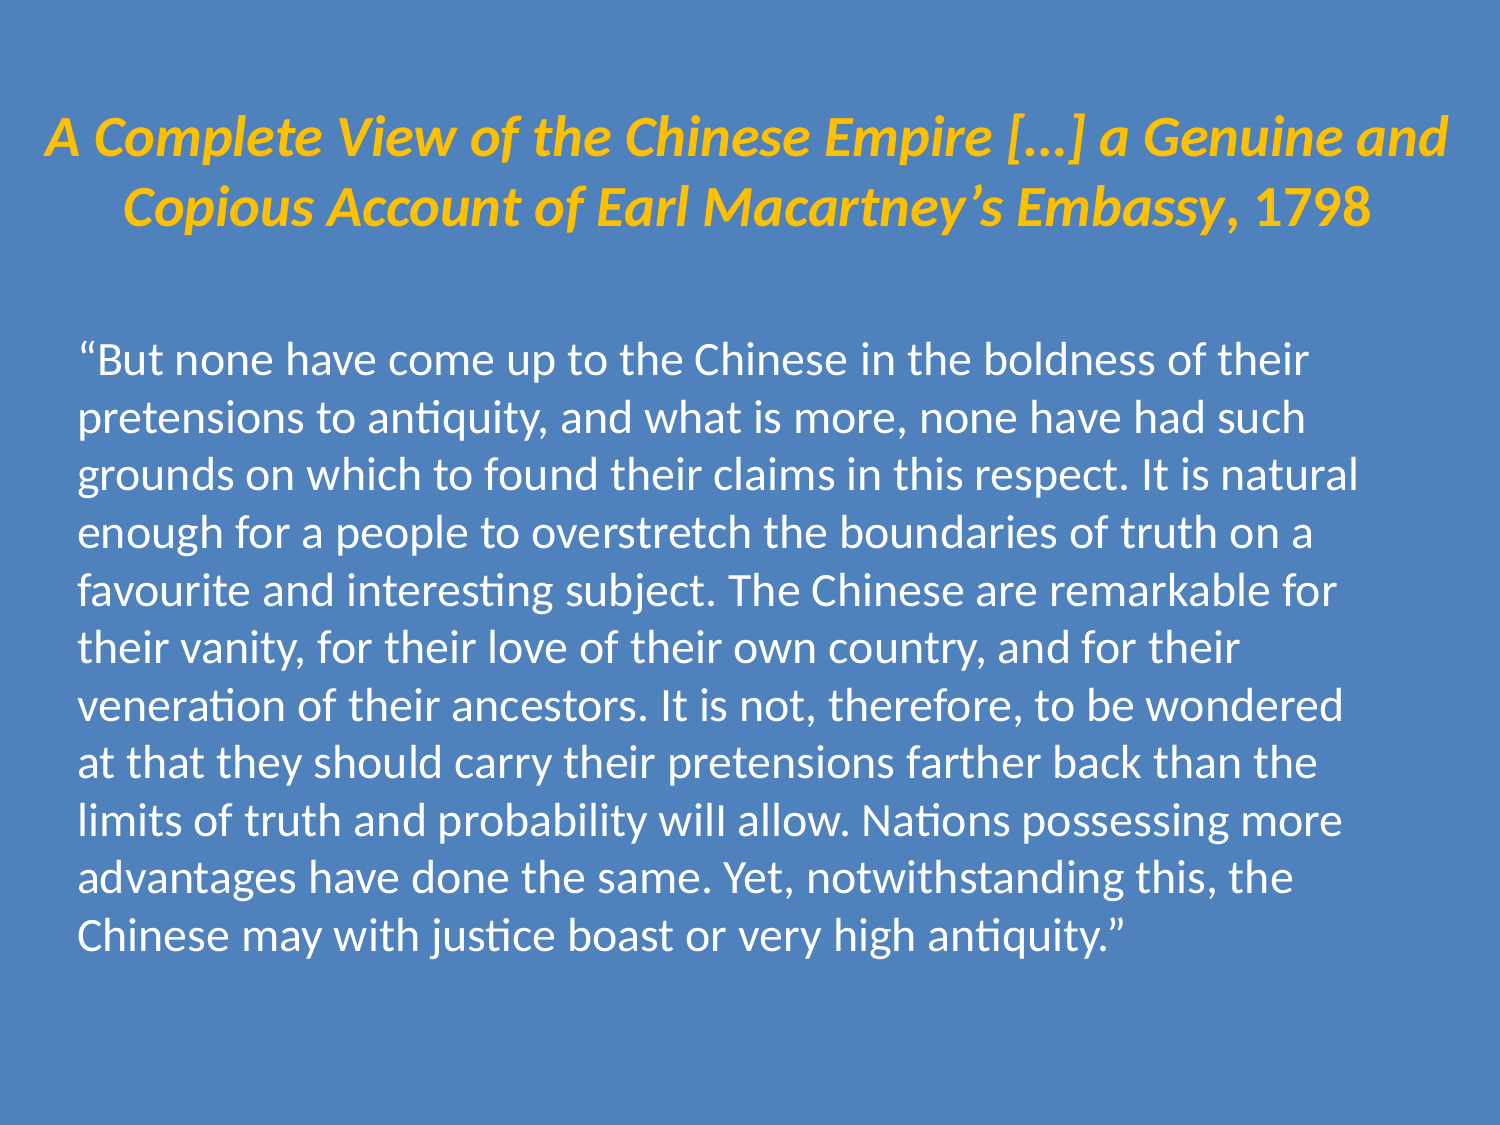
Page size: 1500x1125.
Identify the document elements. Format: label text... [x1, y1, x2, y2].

title A Complete View of the Chinese Empire […] a Genuine and Copious Account of Earl Macartney’s Embassy, 1798 [25, 59, 1471, 278]
list “But none have come up to the Chinese in the boldness of their pretensions to antiquity, and what is more, none have had such grounds on which to found their claims in this respect. It is natural enough for a people to overstretch the boundaries of truth on a favourite and interesting subject. The Chinese are remarkable for their vanity, for their love of their own country, and for their veneration of their ancestors. It is not, therefore, to be wondered at that they should carry their pretensions farther back than the limits of truth and probability wilI allow. Nations possessing more advantages have done the same. Yet, notwithstanding this, the Chinese may with justice boast or very high antiquity.” [62, 320, 1397, 1014]
